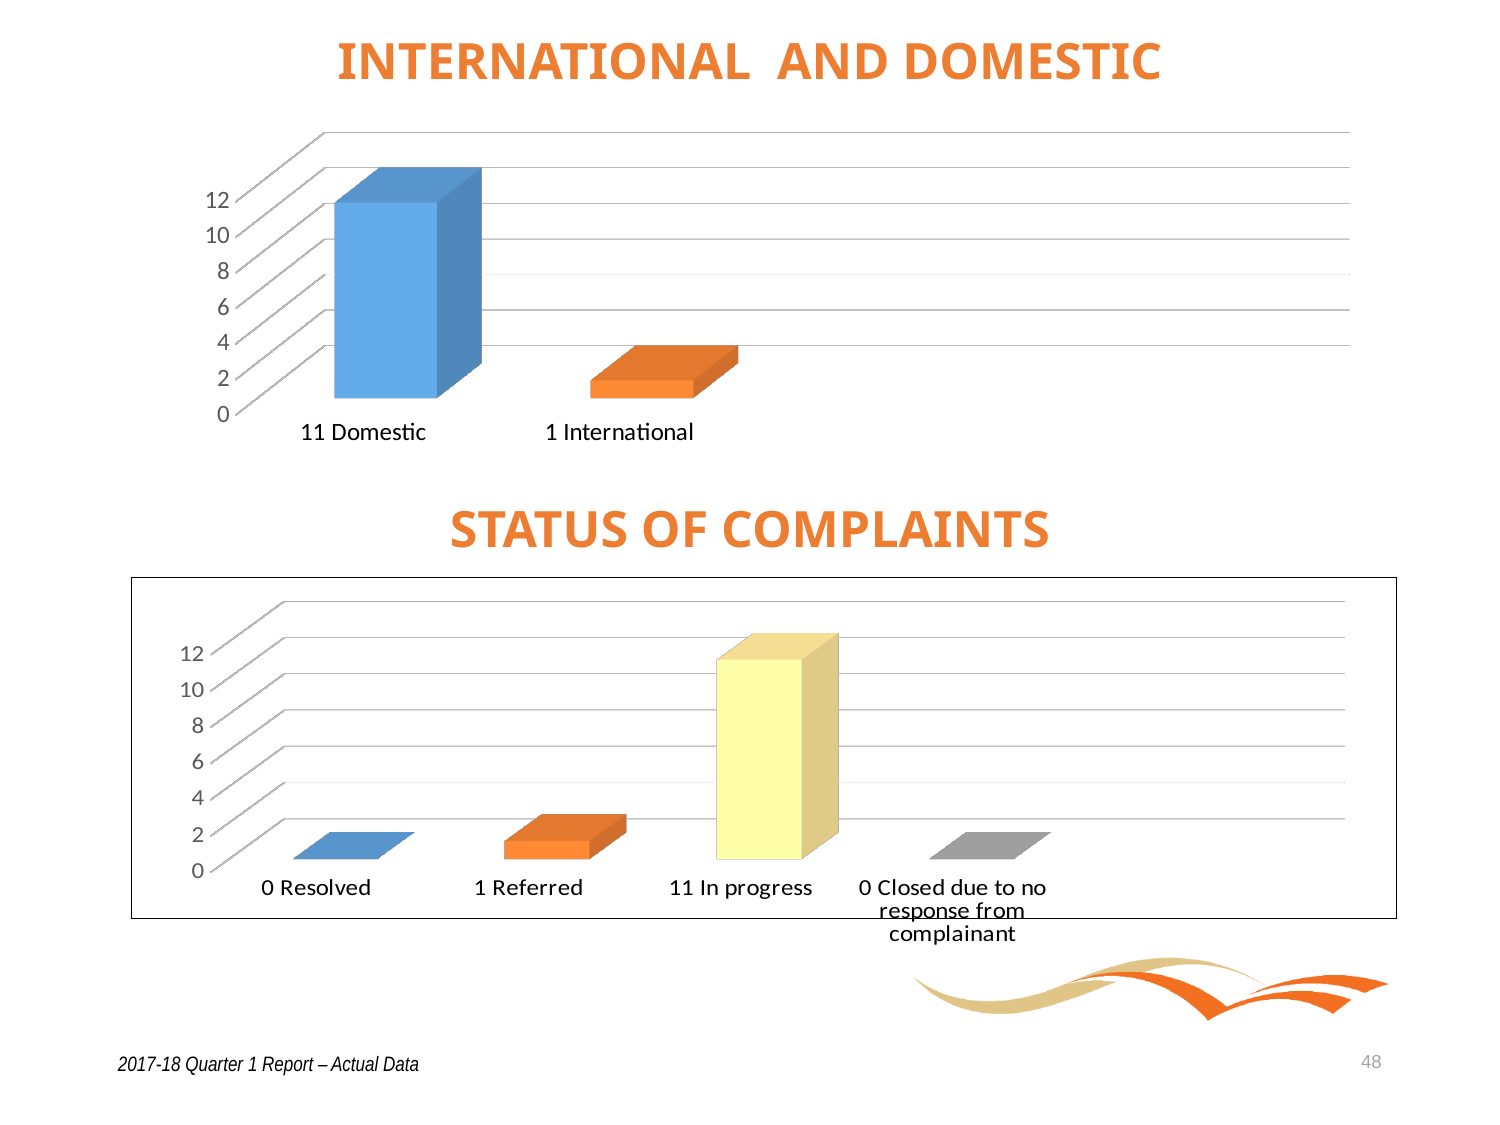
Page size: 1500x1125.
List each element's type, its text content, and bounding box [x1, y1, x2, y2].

chart [130, 83, 1397, 484]
footer 2017-18 Quarter 1 Report – Actual Data [103, 1042, 1183, 1103]
chart [131, 577, 1397, 948]
title INTERNATIONAL AND DOMESTIC [103, 42, 1397, 84]
picture [904, 949, 1397, 1034]
text_box STATUS OF COMPLAINTS [103, 485, 1397, 578]
slide_number 48 [1216, 1042, 1397, 1103]
